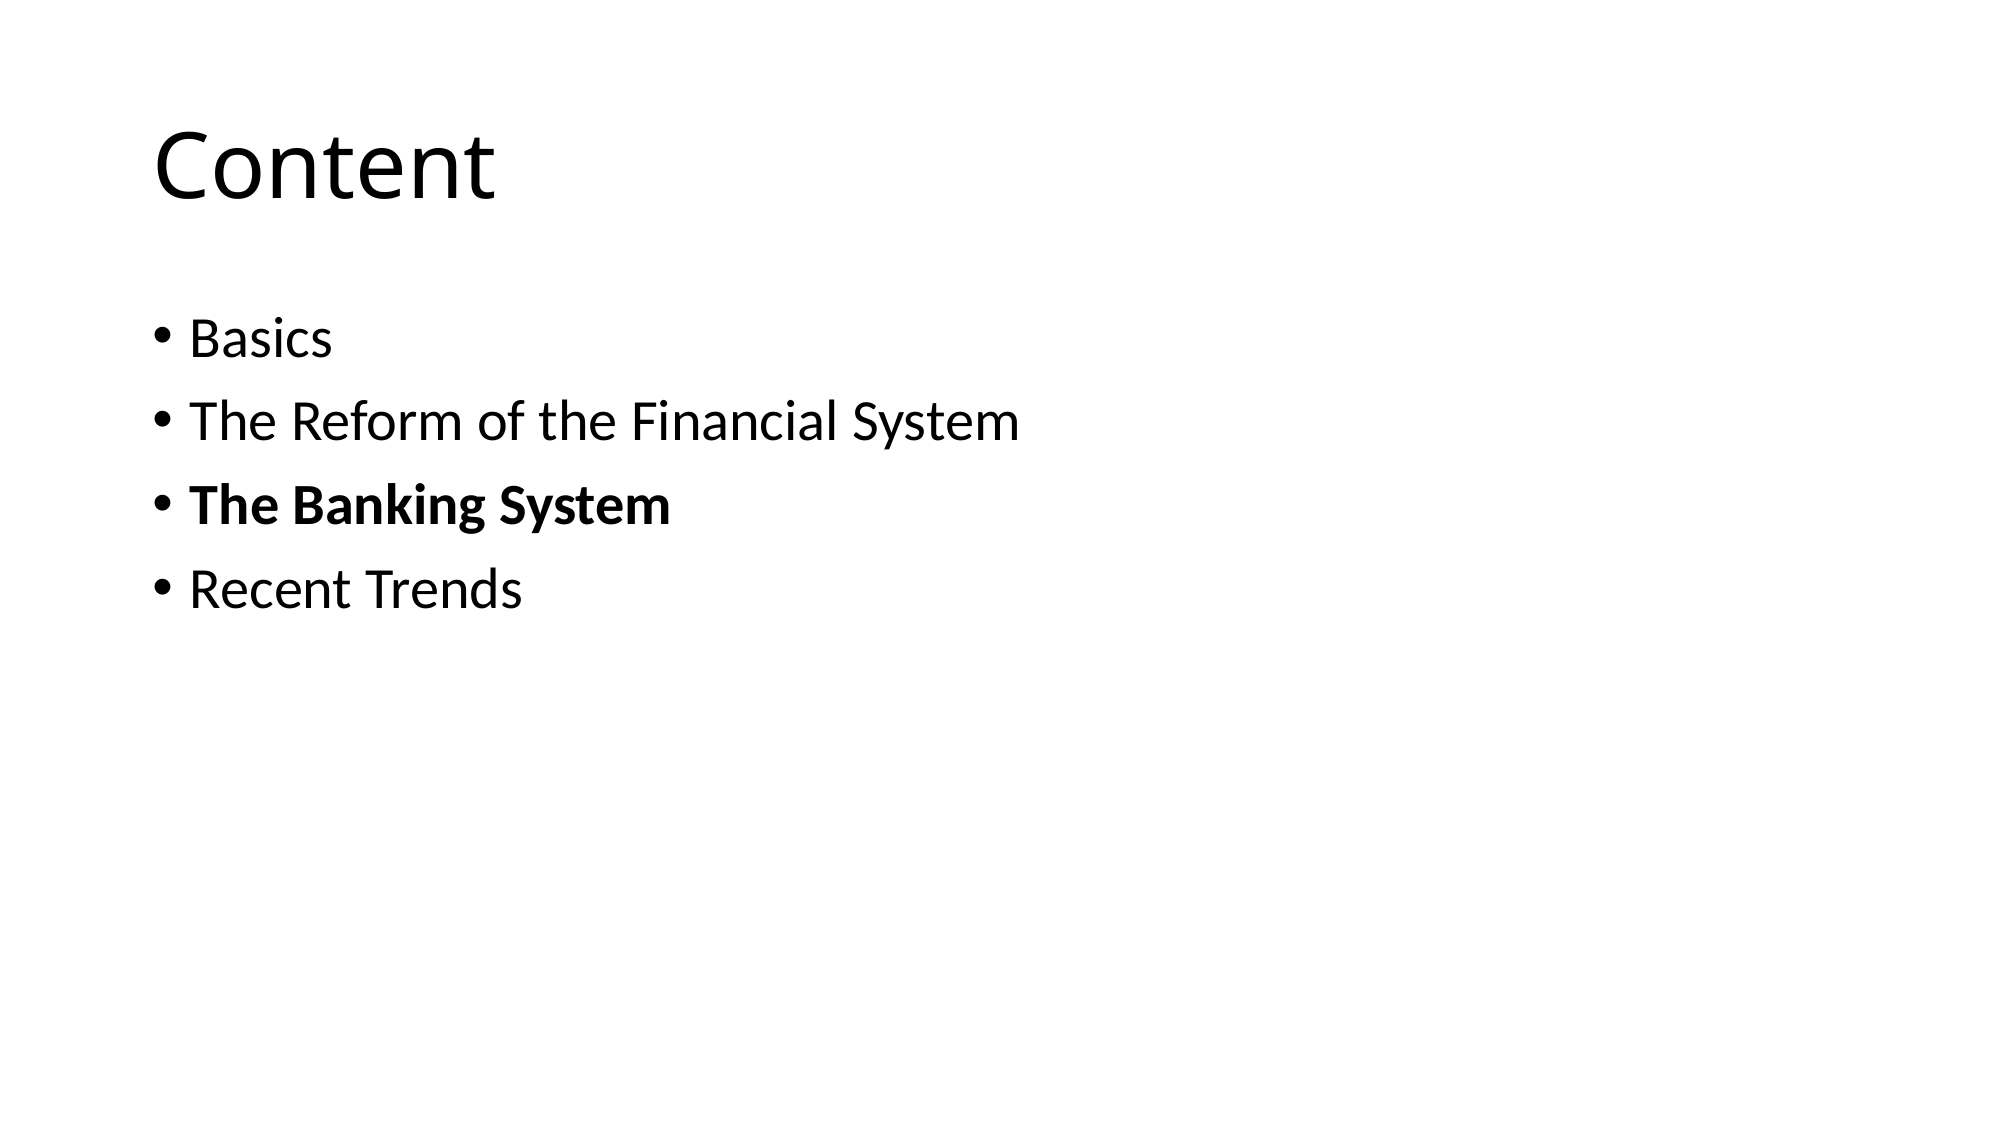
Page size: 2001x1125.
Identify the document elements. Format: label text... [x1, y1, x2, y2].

list Basics The Reform of the Financial System The Banking System Recent Trends [137, 299, 1863, 1014]
title Content [137, 59, 1863, 278]
